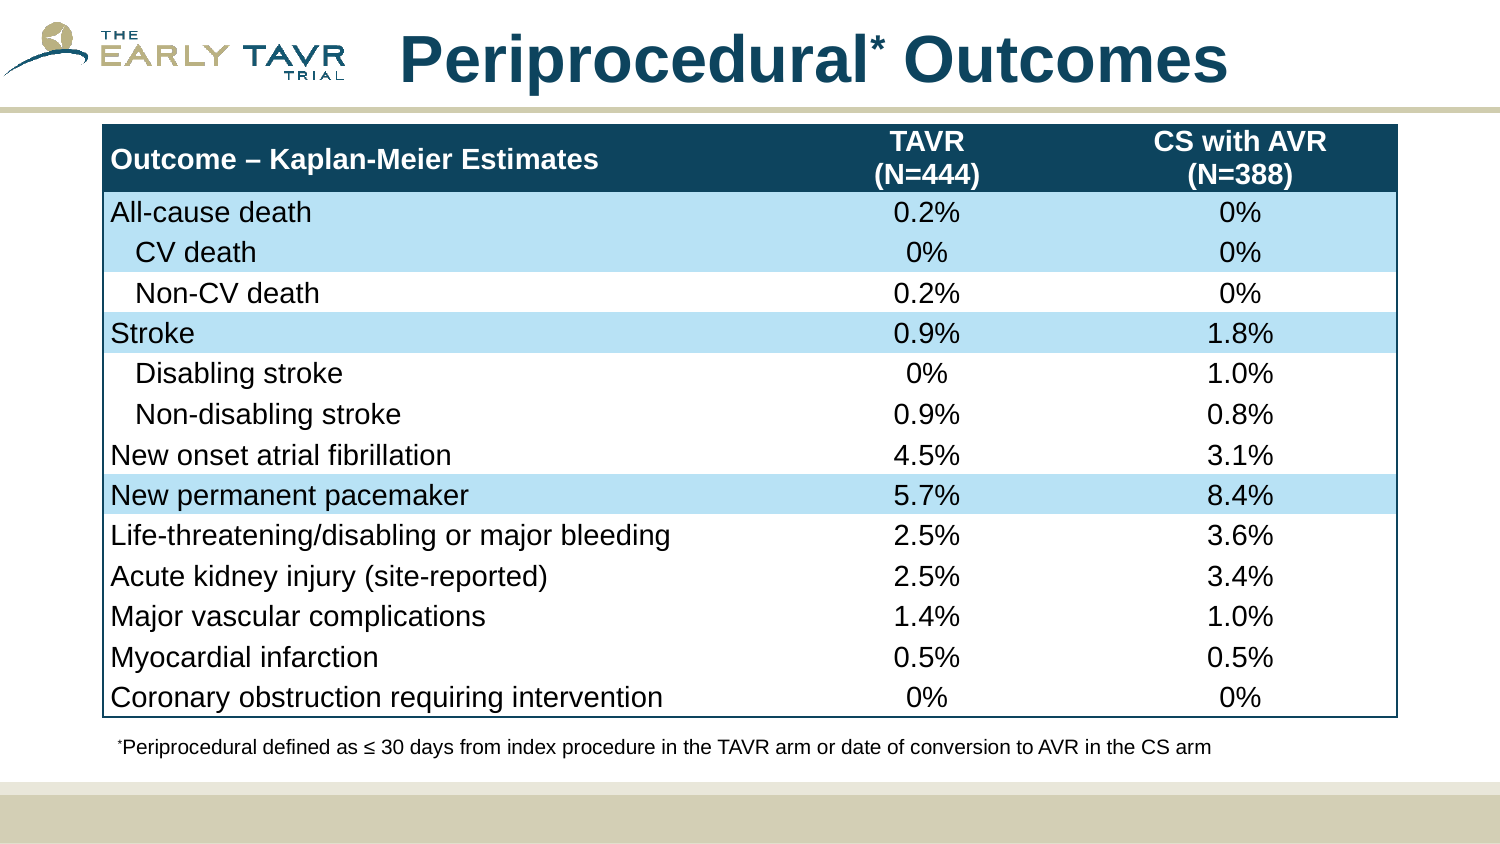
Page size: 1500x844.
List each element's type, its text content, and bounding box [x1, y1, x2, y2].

title Periprocedural* Outcomes [384, 0, 1426, 113]
table_cell 0.9% [771, 393, 1084, 433]
text_box *Periprocedural defined as ≤ 30 days from index procedure in the TAVR arm or date of conversion to AVR in the CS arm [102, 724, 1388, 766]
table_cell All-cause death [104, 192, 771, 231]
table_cell 1.0% [1084, 595, 1396, 636]
table_header TAVR (N=444) [771, 126, 1084, 190]
table_header Outcome – Kaplan-Meier Estimates [104, 126, 771, 190]
table_cell 0.2% [771, 272, 1084, 312]
table_cell 3.4% [1084, 555, 1396, 595]
table_cell 1.0% [1084, 353, 1396, 393]
table_cell 0.9% [771, 312, 1084, 353]
table_cell 0.5% [1084, 636, 1396, 676]
table_cell Life-threatening/disabling or major bleeding [104, 514, 771, 555]
table_cell 1.8% [1084, 312, 1396, 353]
table_cell 0% [771, 353, 1084, 393]
table_cell 0% [771, 676, 1084, 716]
table_cell Myocardial infarction [104, 636, 771, 676]
table_cell 0.2% [771, 192, 1084, 231]
table_cell Major vascular complications [104, 595, 771, 636]
table_cell 0% [1084, 676, 1396, 716]
table_cell 0% [1084, 272, 1396, 312]
table_cell 2.5% [771, 514, 1084, 555]
table_cell New onset atrial fibrillation [104, 433, 771, 474]
table_cell Acute kidney injury (site-reported) [104, 555, 771, 595]
table_cell 0% [771, 231, 1084, 272]
table_cell 1.4% [771, 595, 1084, 636]
table_cell 0.5% [771, 636, 1084, 676]
table_cell CV death [104, 231, 771, 272]
table_cell 0.8% [1084, 393, 1396, 433]
table_cell 4.5% [771, 433, 1084, 474]
table_cell 3.6% [1084, 514, 1396, 555]
table_cell Stroke [104, 312, 771, 353]
table_cell New permanent pacemaker [104, 474, 771, 514]
table_cell 2.5% [771, 555, 1084, 595]
table_cell 3.1% [1084, 433, 1396, 474]
table_cell Disabling stroke [104, 353, 771, 393]
table_cell 0% [1084, 192, 1396, 231]
table_cell 5.7% [771, 474, 1084, 514]
picture [2, 22, 345, 80]
table_cell 0% [1084, 231, 1396, 272]
table_cell Coronary obstruction requiring intervention [104, 676, 771, 716]
table_cell 8.4% [1084, 474, 1396, 514]
table_cell Non-CV death [104, 272, 771, 312]
table_header CS with AVR (N=388) [1084, 126, 1396, 190]
table_cell Non-disabling stroke [104, 393, 771, 433]
